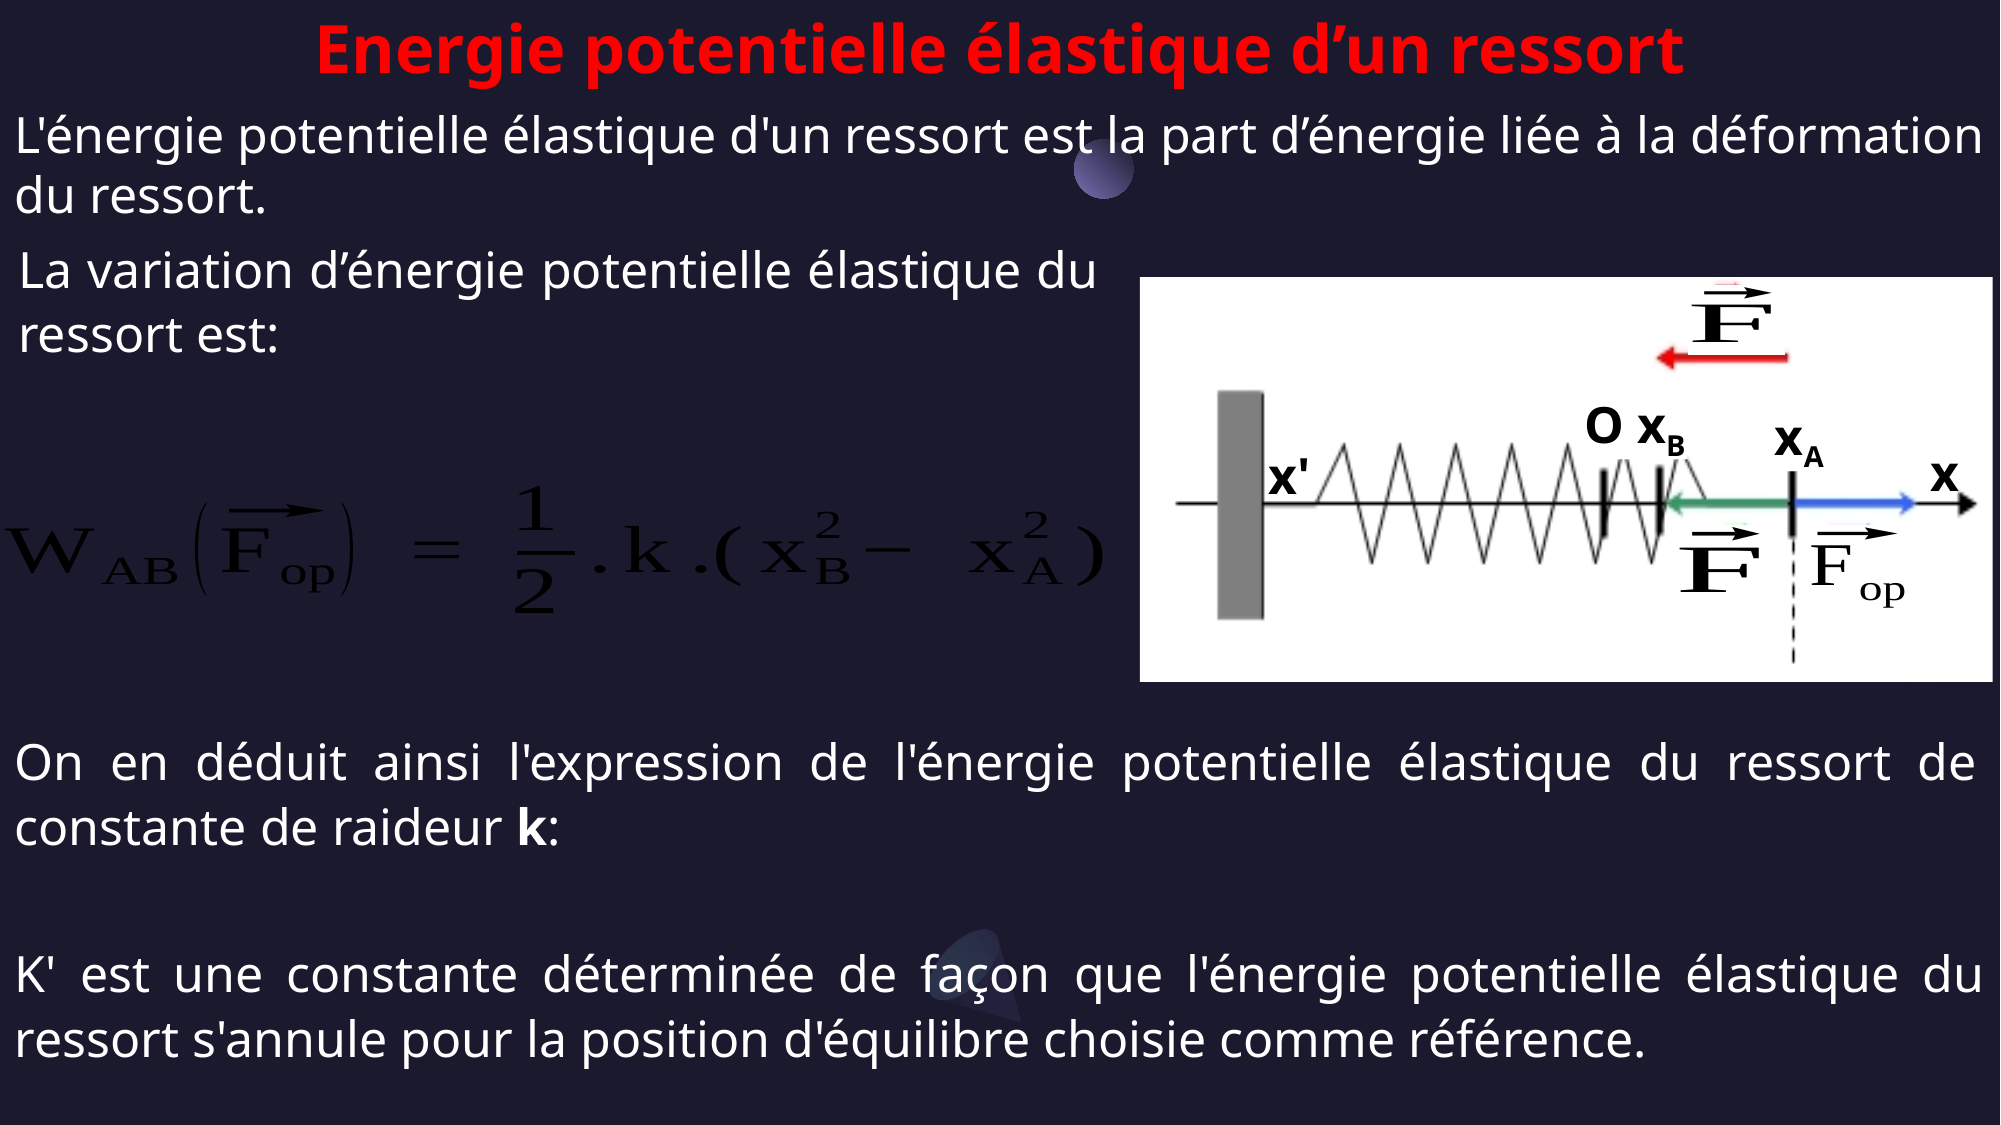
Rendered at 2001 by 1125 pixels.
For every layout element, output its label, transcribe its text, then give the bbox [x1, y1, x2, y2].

text_box On en déduit ainsi l'expression de l'énergie potentielle élastique du ressort de constante de raideur k: [0, 719, 1993, 863]
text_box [1139, 277, 1993, 682]
text_box L'énergie potentielle élastique d'un ressort est la part d’énergie liée à la déformation du ressort. [0, 95, 2000, 231]
text_box Energie potentielle élastique d’un ressort [0, 0, 2000, 95]
